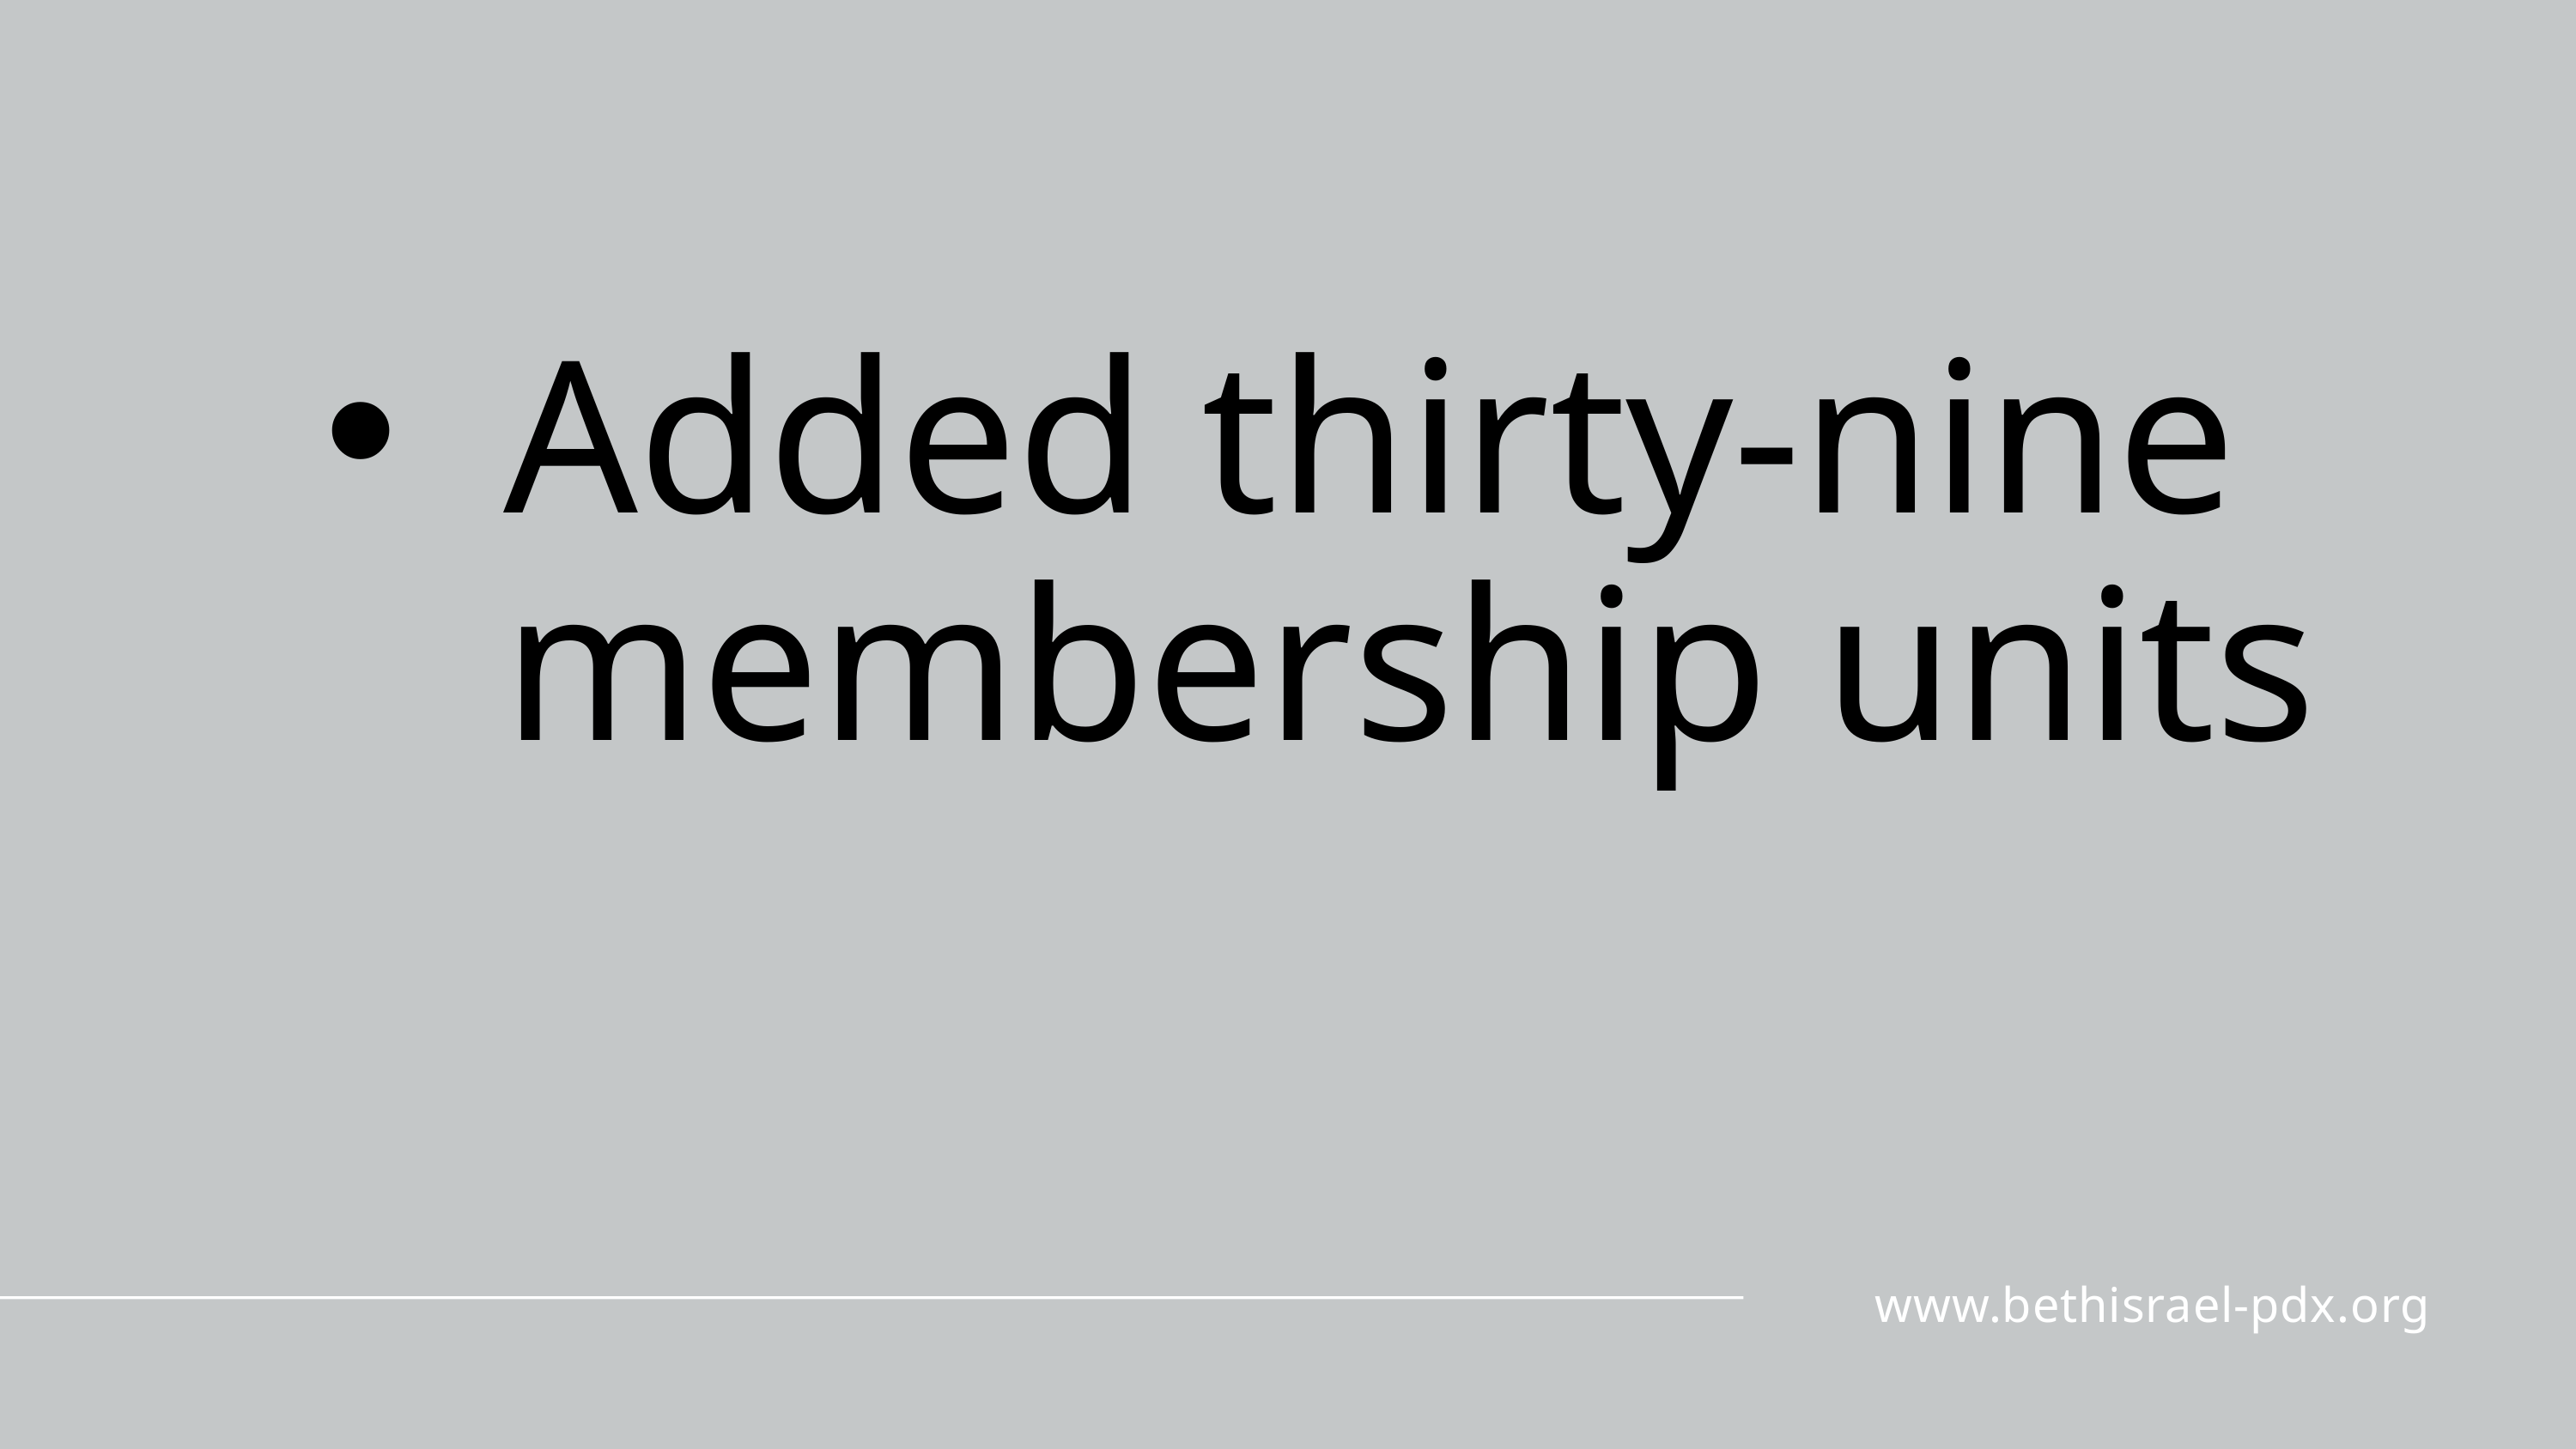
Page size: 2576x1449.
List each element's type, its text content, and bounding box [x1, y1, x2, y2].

text_box Added thirty-nine membership units [144, 326, 2458, 783]
text_box www.bethisrael-pdx.org [1796, 1264, 2432, 1332]
